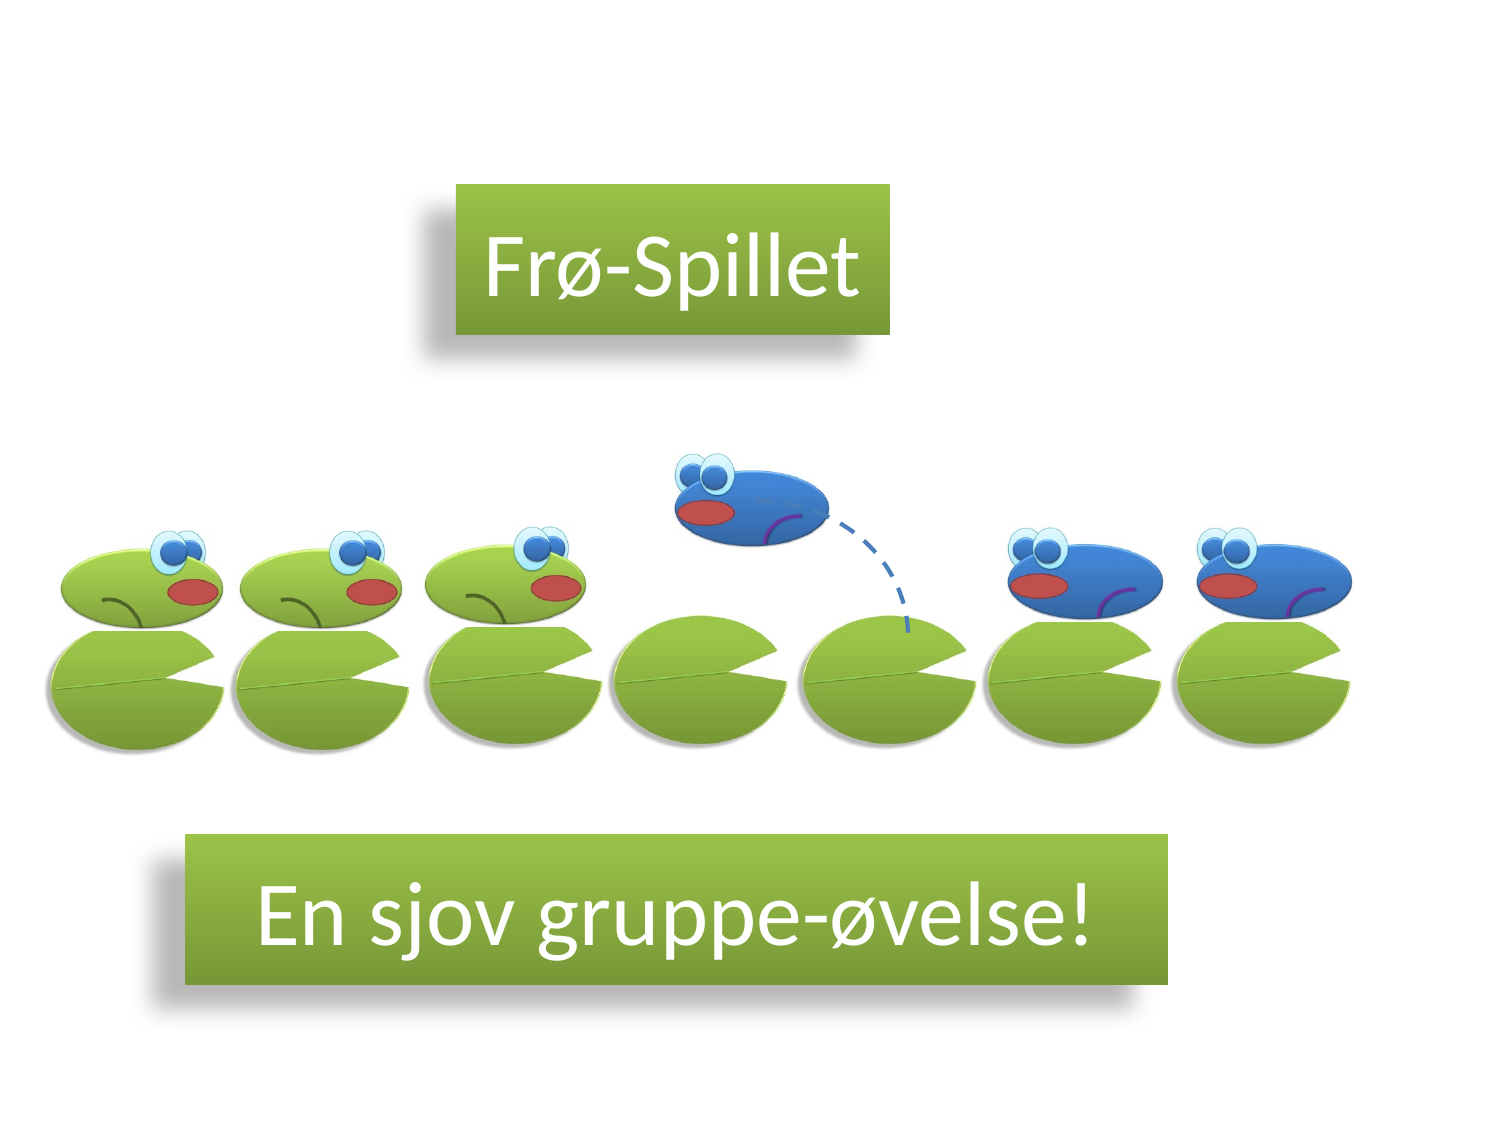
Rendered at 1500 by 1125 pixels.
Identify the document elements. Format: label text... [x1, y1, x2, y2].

text_box Frø-Spillet [455, 184, 890, 335]
text_box [756, 520, 906, 613]
picture [672, 452, 832, 549]
picture [40, 529, 416, 758]
picture [419, 525, 1358, 752]
text_box En sjov gruppe-øvelse! [185, 834, 1168, 985]
